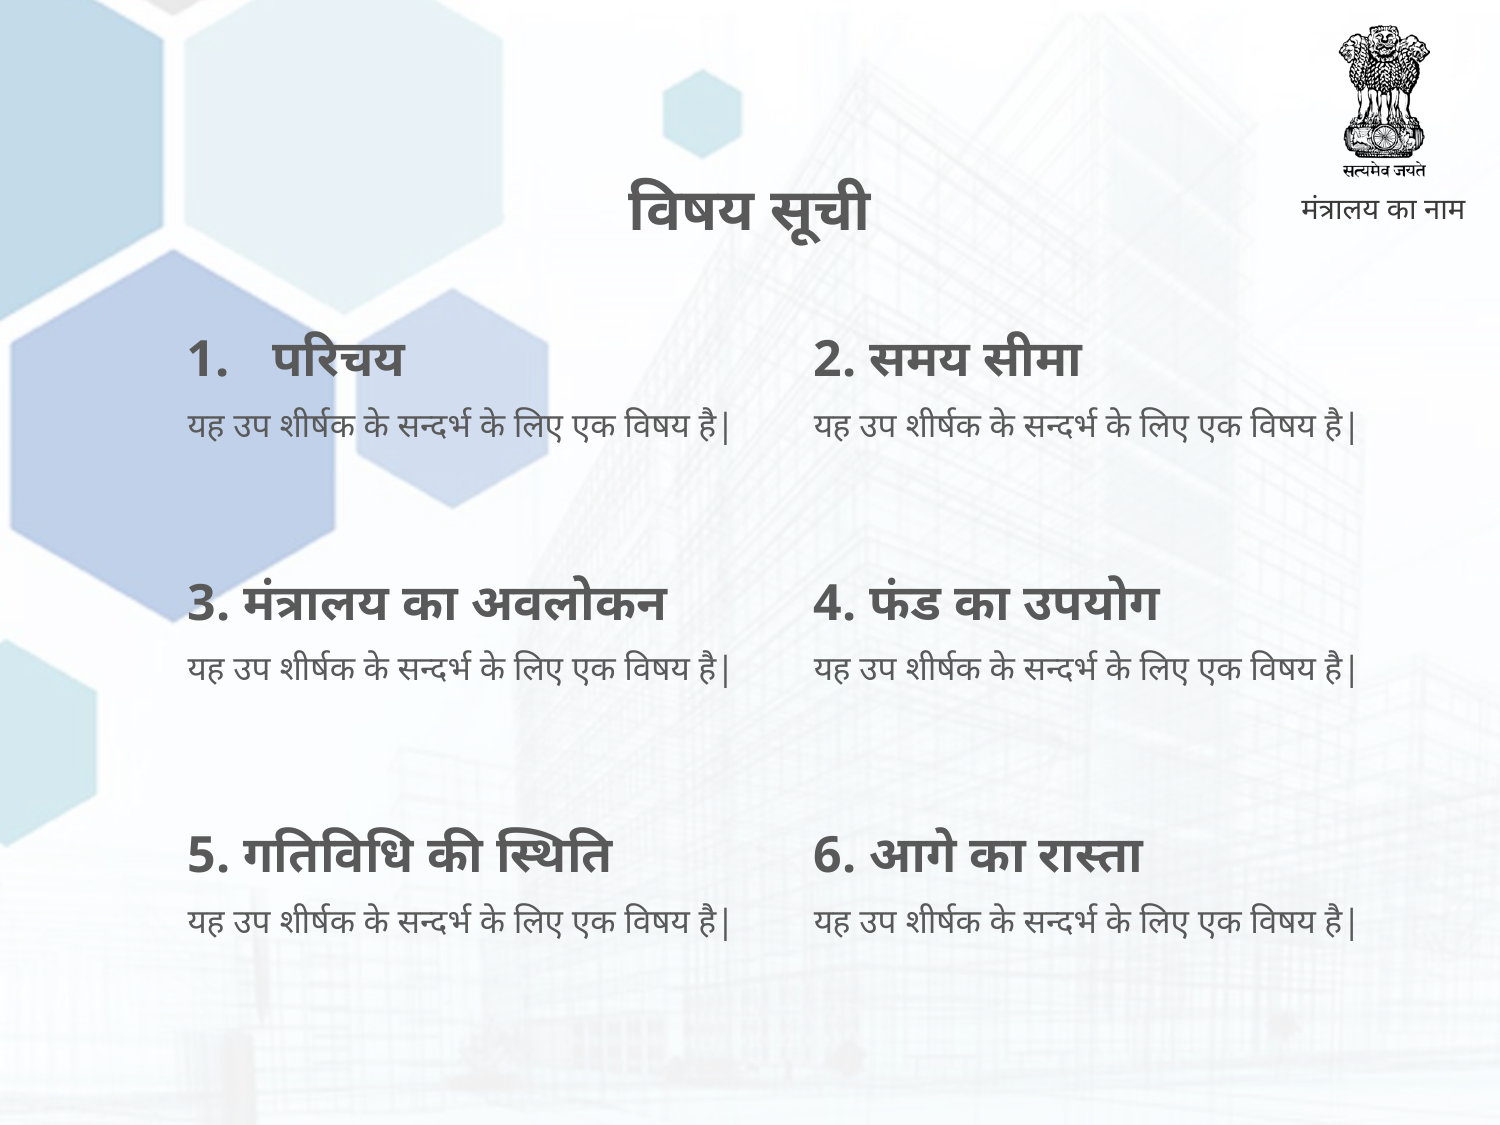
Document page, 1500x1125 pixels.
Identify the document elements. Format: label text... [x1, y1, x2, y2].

list 6. आगे का रास्ता यह उप शीर्षक के सन्दर्भ के लिए एक विषय है| [799, 822, 1412, 993]
list 3. मंत्रालय का अवलोकन यह उप शीर्षक के सन्दर्भ के लिए एक विषय है| [172, 569, 786, 740]
list परिचय यह उप शीर्षक के सन्दर्भ के लिए एक विषय है| [172, 326, 786, 497]
picture [1337, 23, 1430, 179]
list 4. फंड का उपयोग यह उप शीर्षक के सन्दर्भ के लिए एक विषय है| [799, 569, 1412, 740]
list 2. समय सीमा यह उप शीर्षक के सन्दर्भ के लिए एक विषय है| [799, 326, 1412, 497]
list 5. गतिविधि की स्थिति यह उप शीर्षक के सन्दर्भ के लिए एक विषय है| [172, 822, 786, 993]
list विषय सूची [395, 172, 1105, 292]
